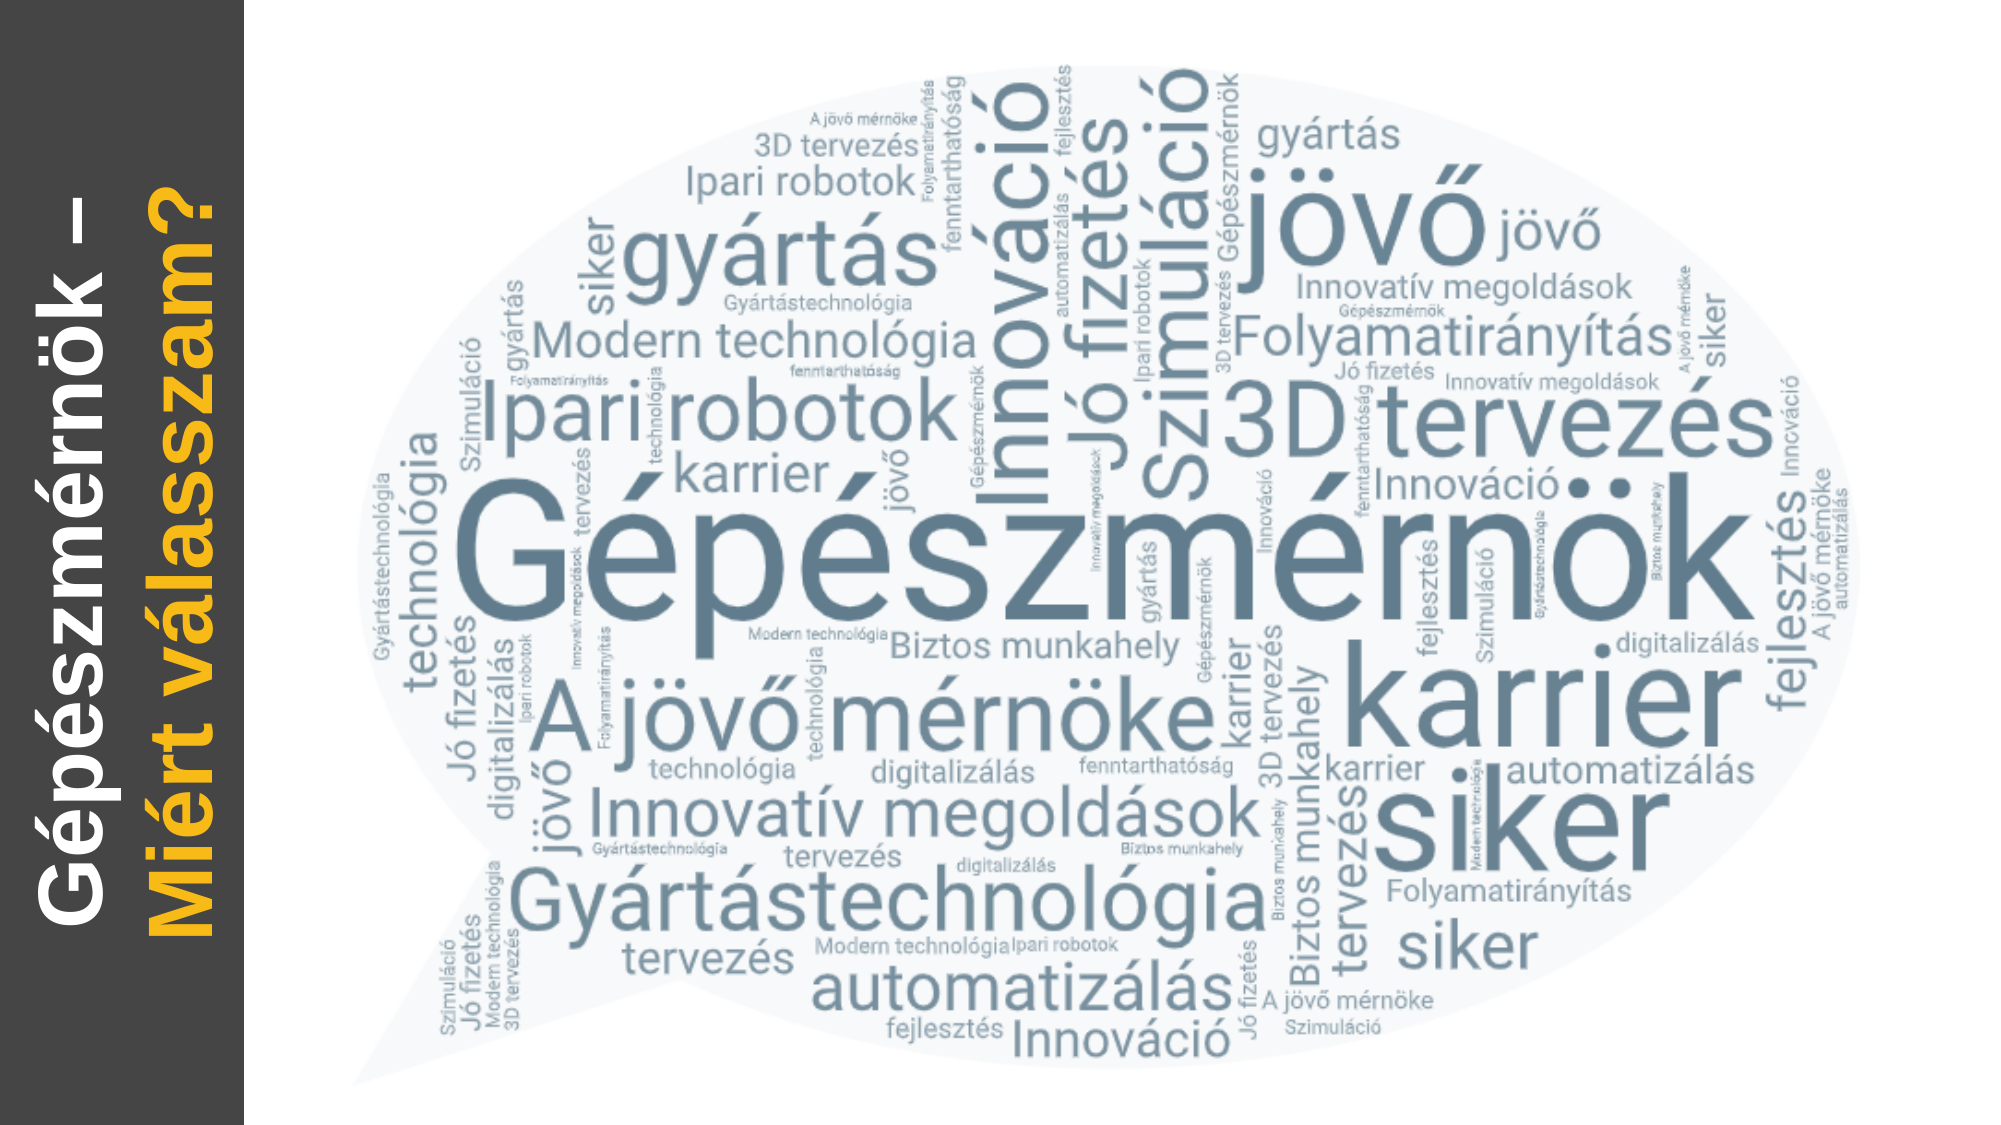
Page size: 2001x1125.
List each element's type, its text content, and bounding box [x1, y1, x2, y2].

picture [314, 50, 1899, 1101]
text_box Gépészmérnök – Miért válasszam? [3, 137, 238, 988]
